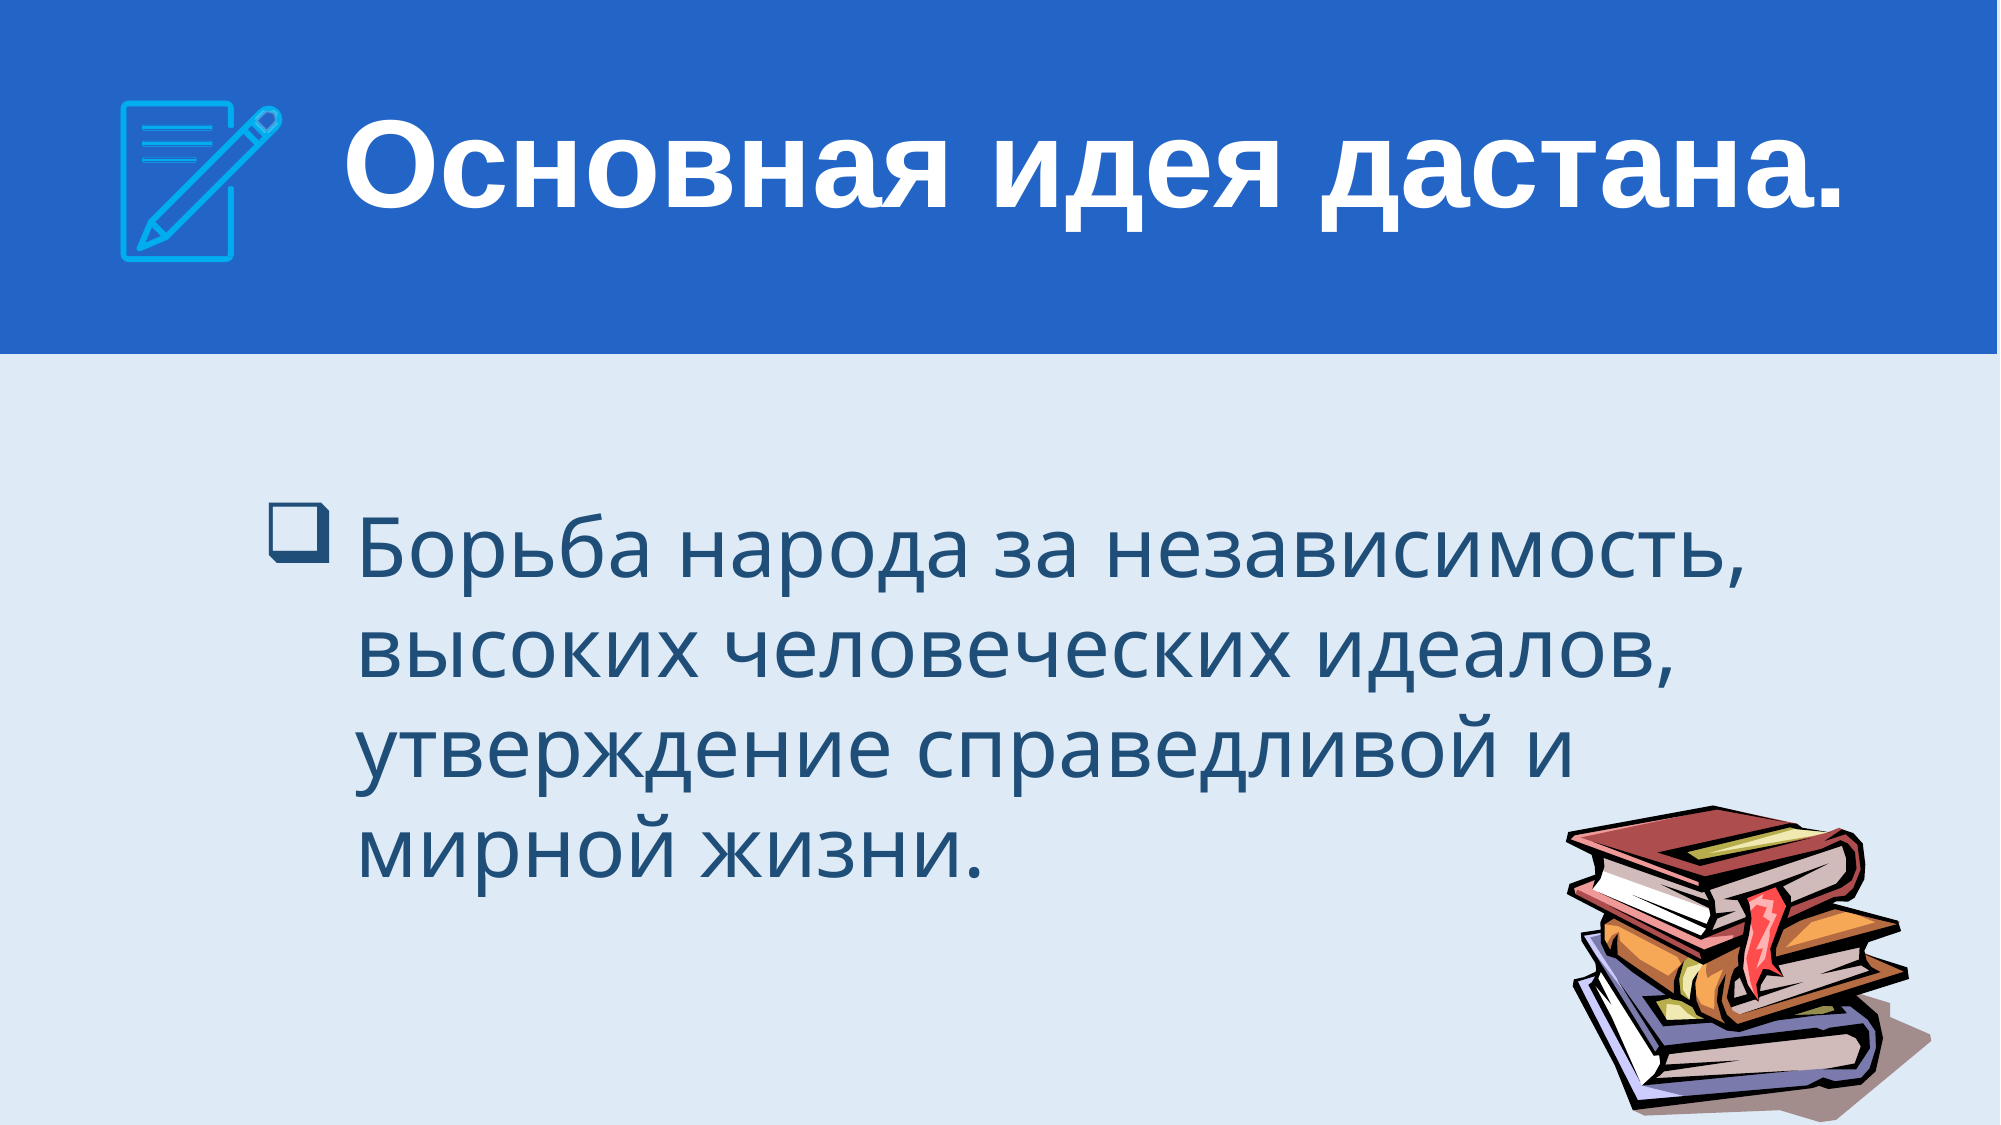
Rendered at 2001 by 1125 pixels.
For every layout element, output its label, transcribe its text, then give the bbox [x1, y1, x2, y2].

text_box Основная идея дастана. [336, 77, 1850, 233]
text_box [142, 157, 197, 163]
text_box [136, 105, 283, 251]
text_box Борьба народа за независимость, высоких человеческих идеалов, утверждение справедливой и мирной жизни. [247, 486, 1850, 902]
text_box [142, 125, 213, 131]
text_box [0, 0, 1997, 354]
text_box [120, 100, 234, 262]
text_box [142, 141, 213, 147]
picture [1565, 803, 1935, 1125]
